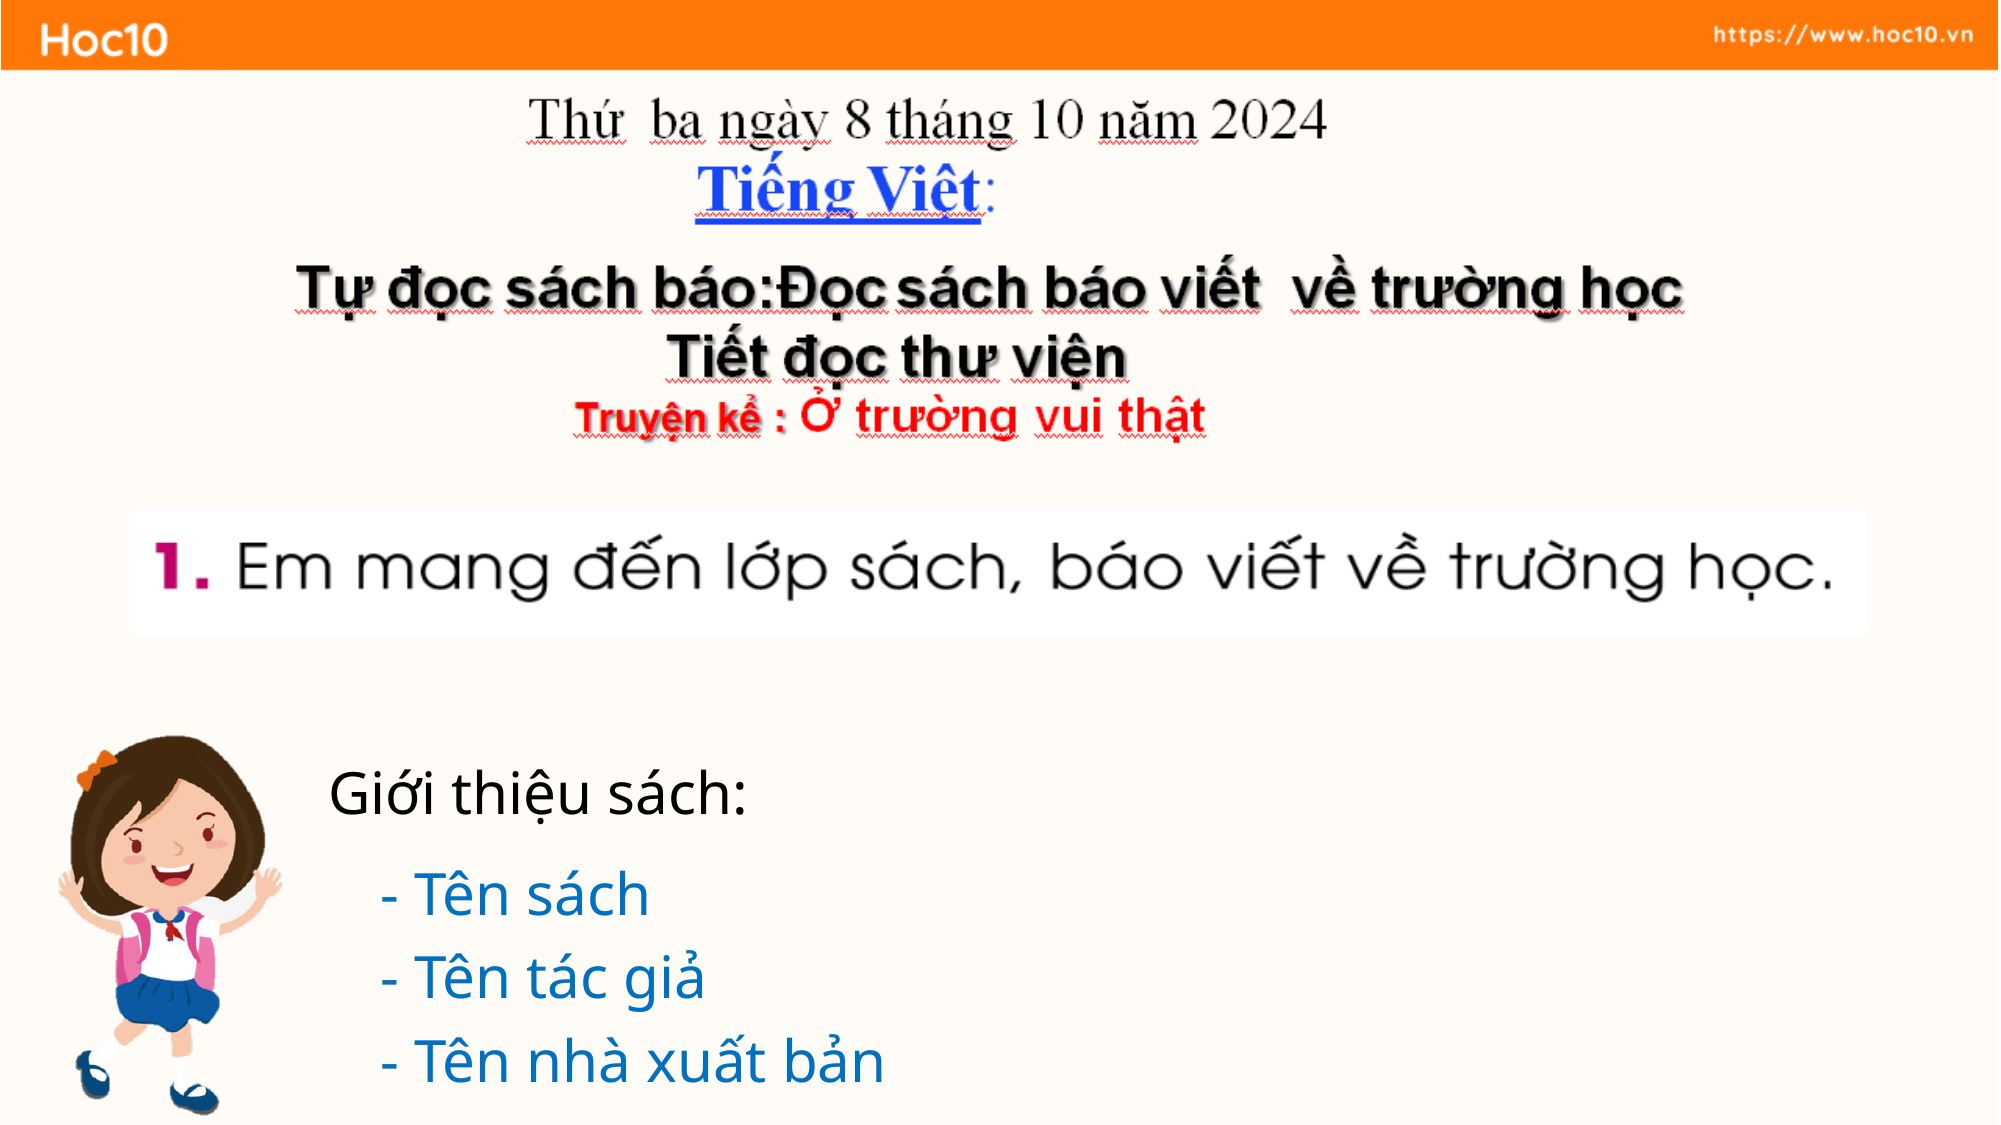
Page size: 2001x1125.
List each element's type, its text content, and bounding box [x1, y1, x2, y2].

picture [1, 0, 1998, 1125]
text_box - Tên tác giả [365, 934, 1157, 1016]
text_box - Tên sách [365, 849, 1157, 934]
text_box - Tên nhà xuất bản [365, 1016, 1157, 1102]
text_box Giới thiệu sách: [319, 748, 861, 834]
